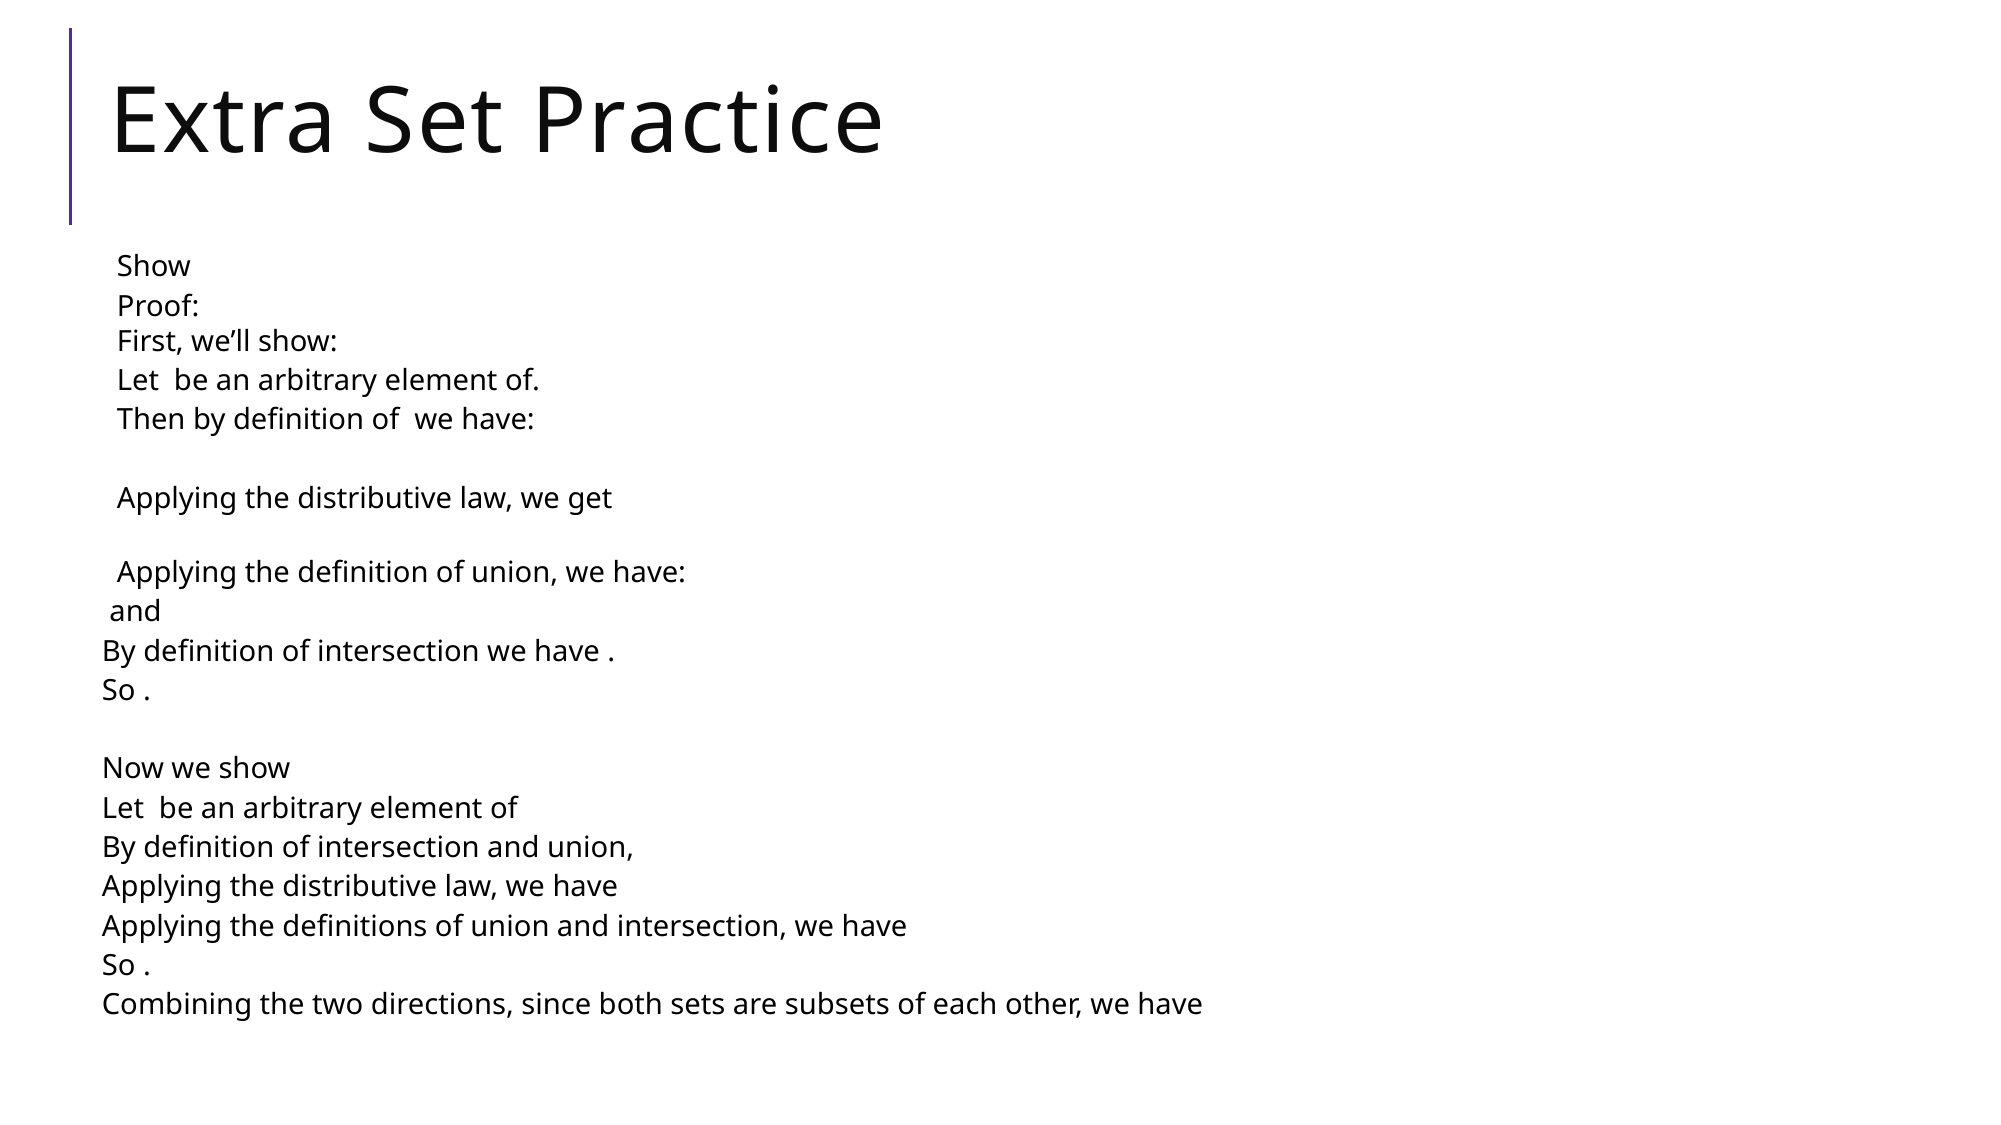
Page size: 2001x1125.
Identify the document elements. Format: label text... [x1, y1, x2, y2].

title Extra Set Practice [94, 43, 1930, 210]
